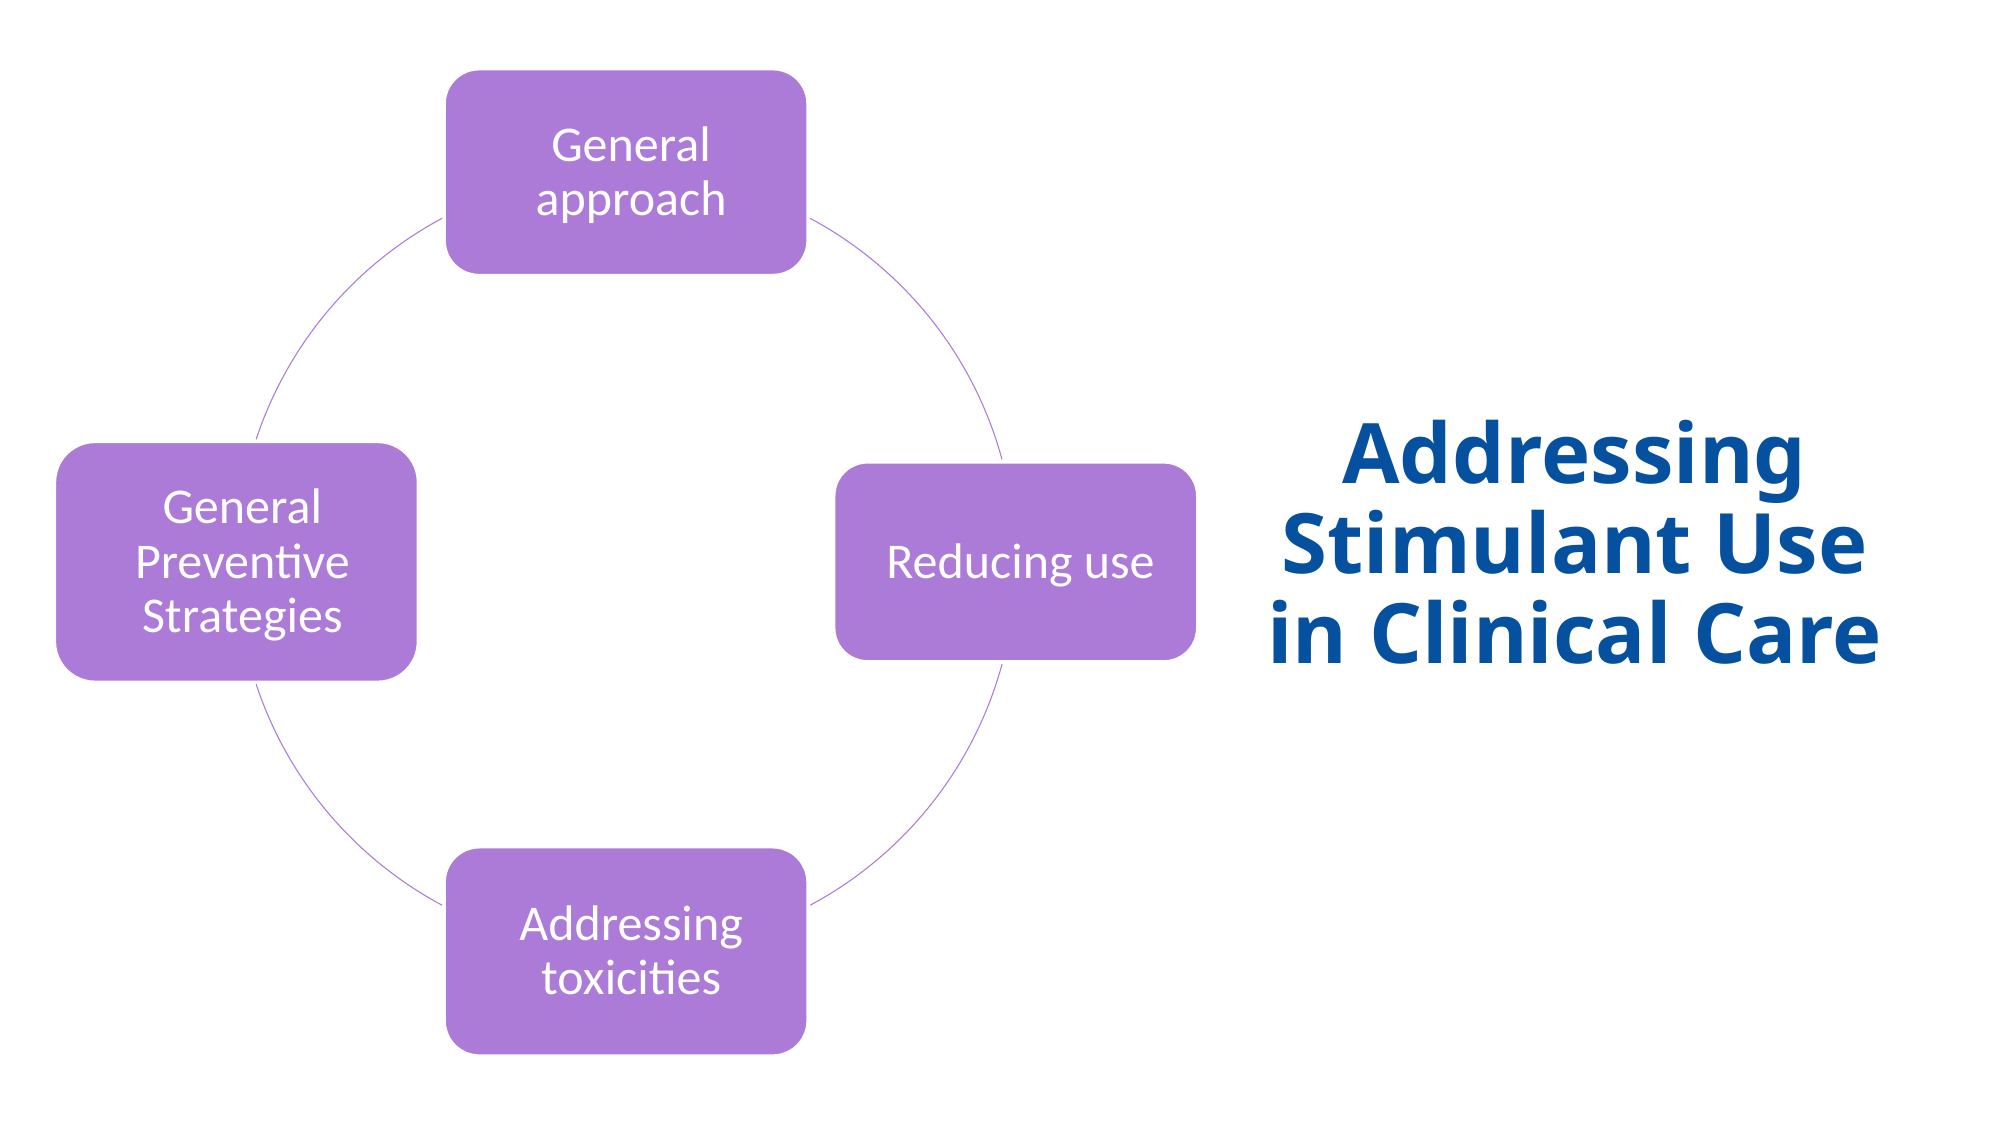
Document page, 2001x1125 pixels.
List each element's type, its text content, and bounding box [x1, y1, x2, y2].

text_box Addressing Stimulant Use in Clinical Care [1253, 75, 1898, 1019]
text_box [0, 54, 1253, 1071]
